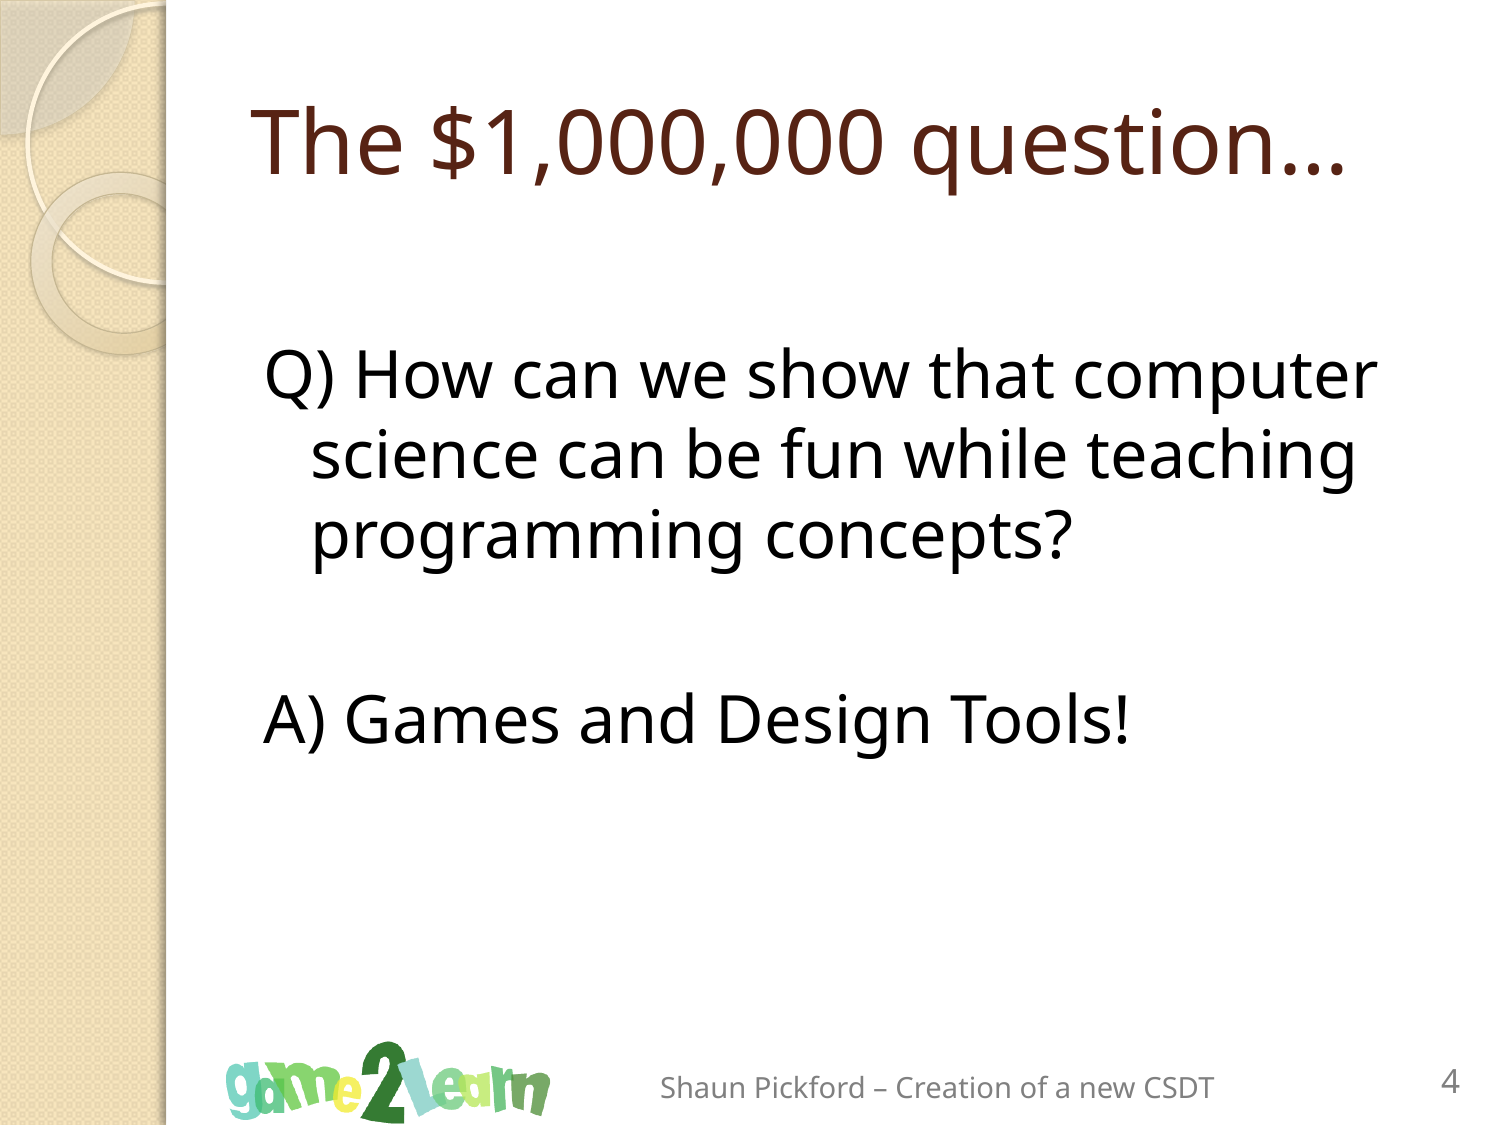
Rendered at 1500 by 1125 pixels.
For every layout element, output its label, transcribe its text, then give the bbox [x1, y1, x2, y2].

text_box Shaun Pickford – Creation of a new CSDT [624, 1062, 1250, 1113]
slide_number 4 [1413, 1034, 1488, 1113]
picture [224, 1040, 552, 1125]
list Q) How can we show that computer science can be fun while teaching programming concepts? A) Games and Design Tools! [235, 324, 1466, 950]
title The $1,000,000 question… [235, 45, 1466, 233]
